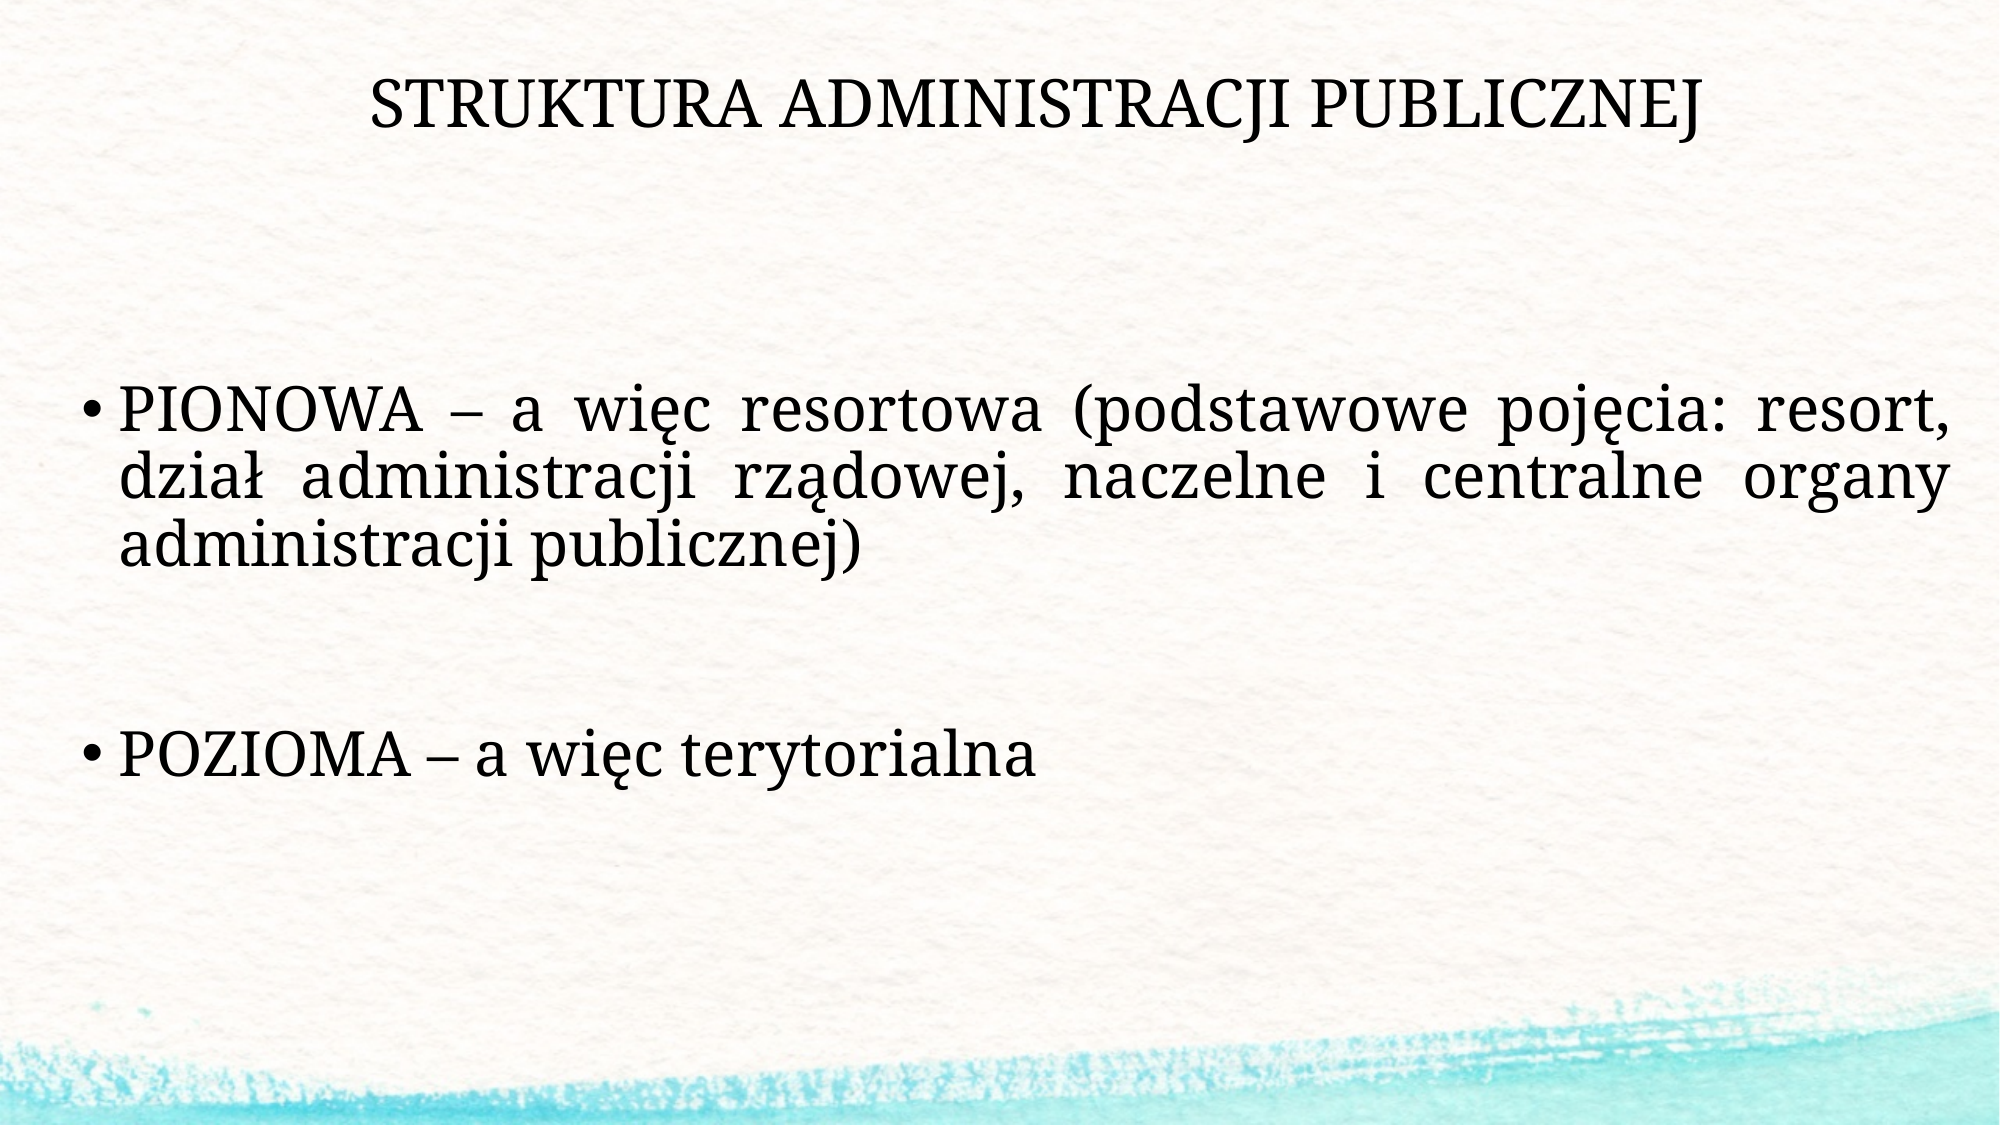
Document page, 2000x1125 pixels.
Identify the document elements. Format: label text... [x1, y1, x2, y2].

picture [0, 0, 2000, 1125]
list PIONOWA – a więc resortowa (podstawowe pojęcia: resort, dział administracji rządowej, naczelne i centralne organy administracji publicznej) POZIOMA – a więc terytorialna [66, 370, 1969, 755]
title STRUKTURA ADMINISTRACJI PUBLICZNEJ [249, 19, 1825, 149]
